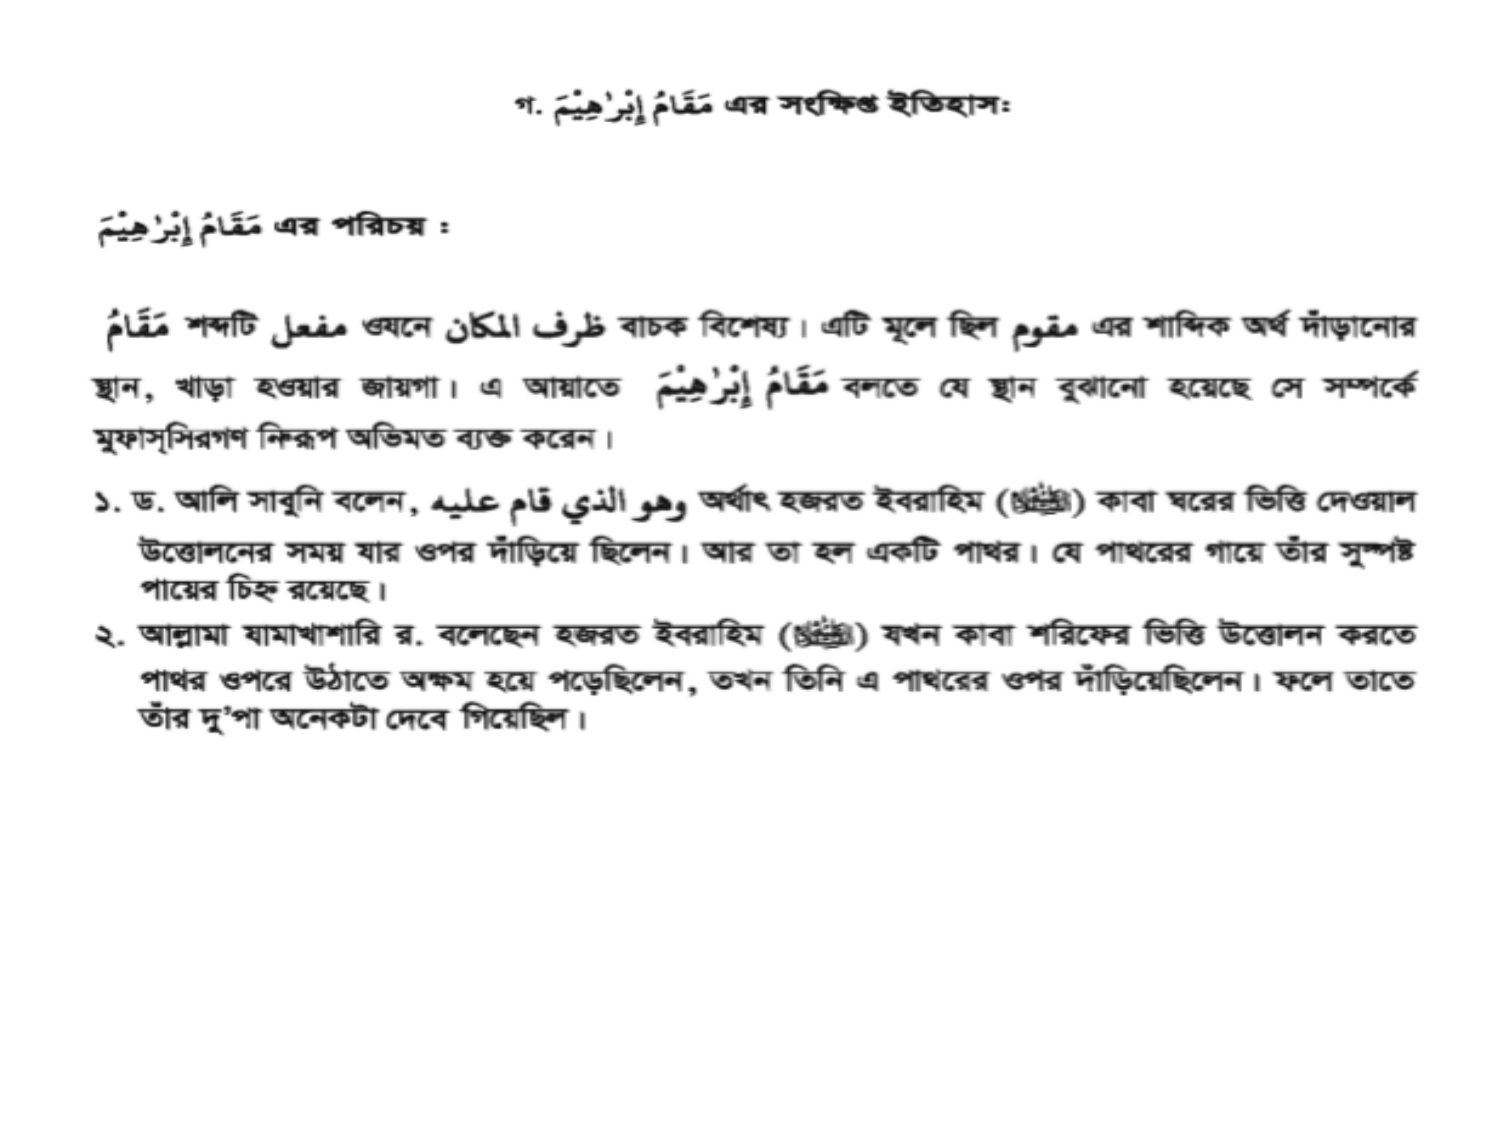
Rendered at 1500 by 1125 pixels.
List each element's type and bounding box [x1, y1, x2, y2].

picture [79, 287, 1463, 745]
picture [74, 199, 475, 258]
picture [502, 74, 1040, 138]
